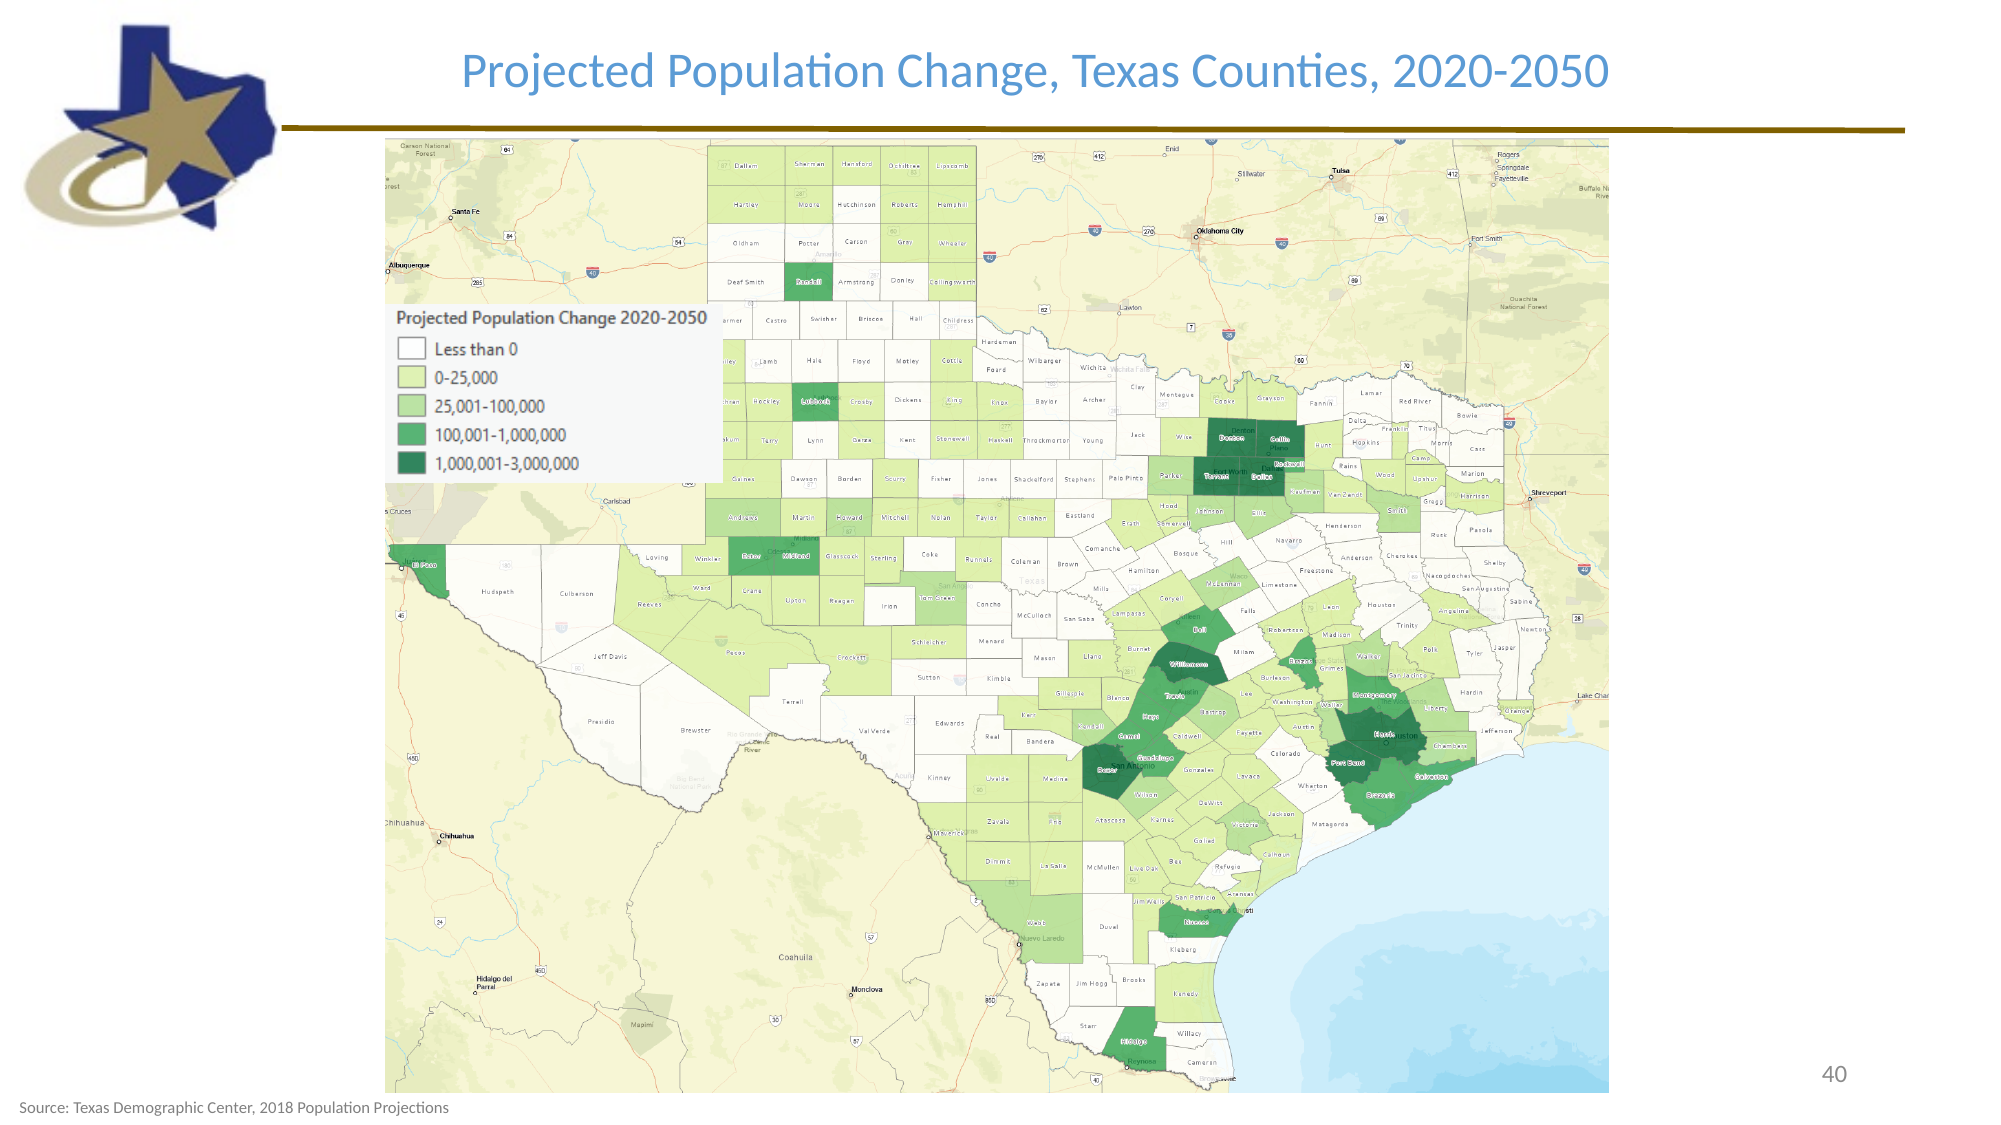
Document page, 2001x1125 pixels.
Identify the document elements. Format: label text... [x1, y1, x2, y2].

slide_number 40 [1412, 1042, 1863, 1103]
text_box Source: Texas Demographic Center, 2018 Population Projections [4, 1089, 465, 1125]
picture [20, 0, 282, 261]
picture [385, 138, 1609, 1093]
text_box Projected Population Change, Texas Counties, 2020-2050 [301, 37, 1781, 118]
